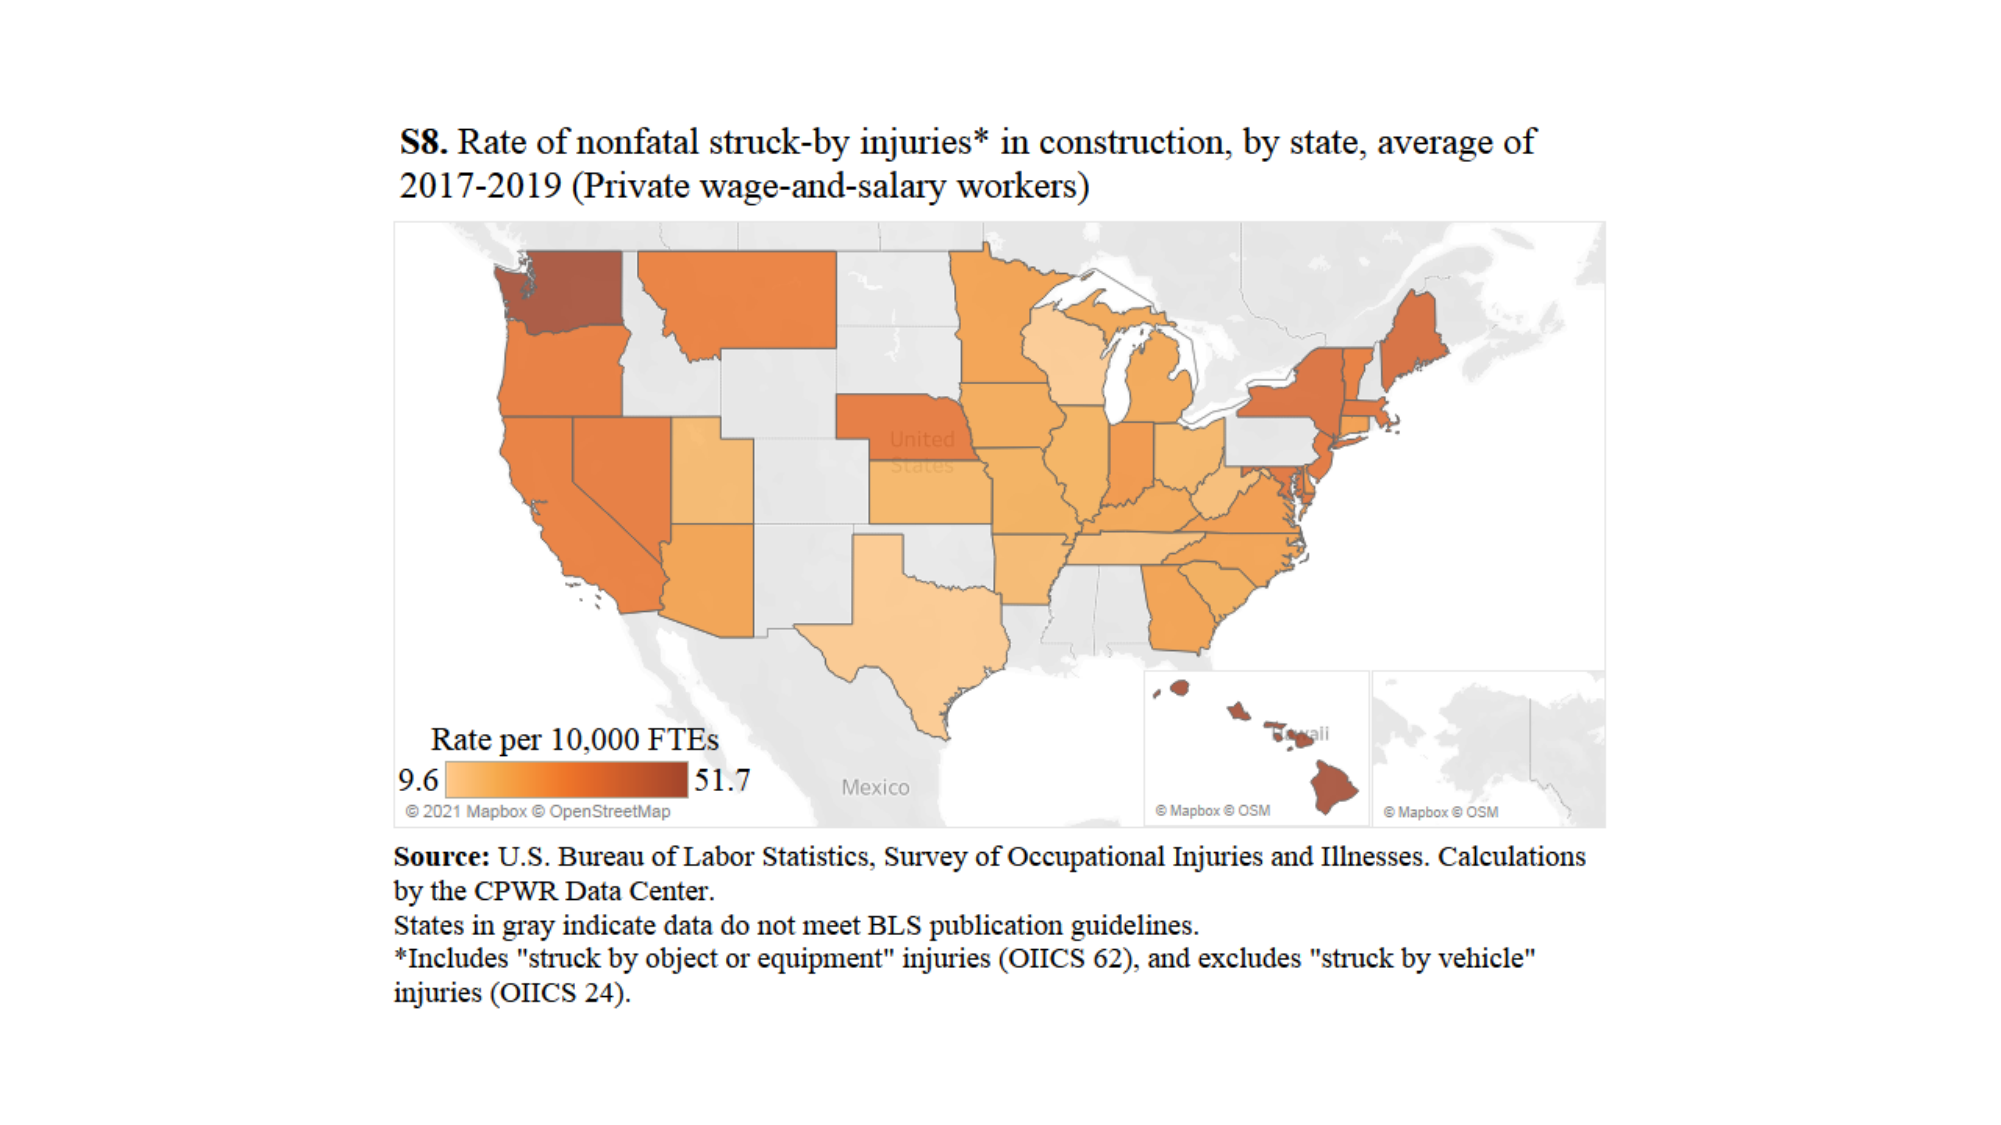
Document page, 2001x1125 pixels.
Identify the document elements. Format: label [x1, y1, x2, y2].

picture [374, 93, 1625, 1032]
